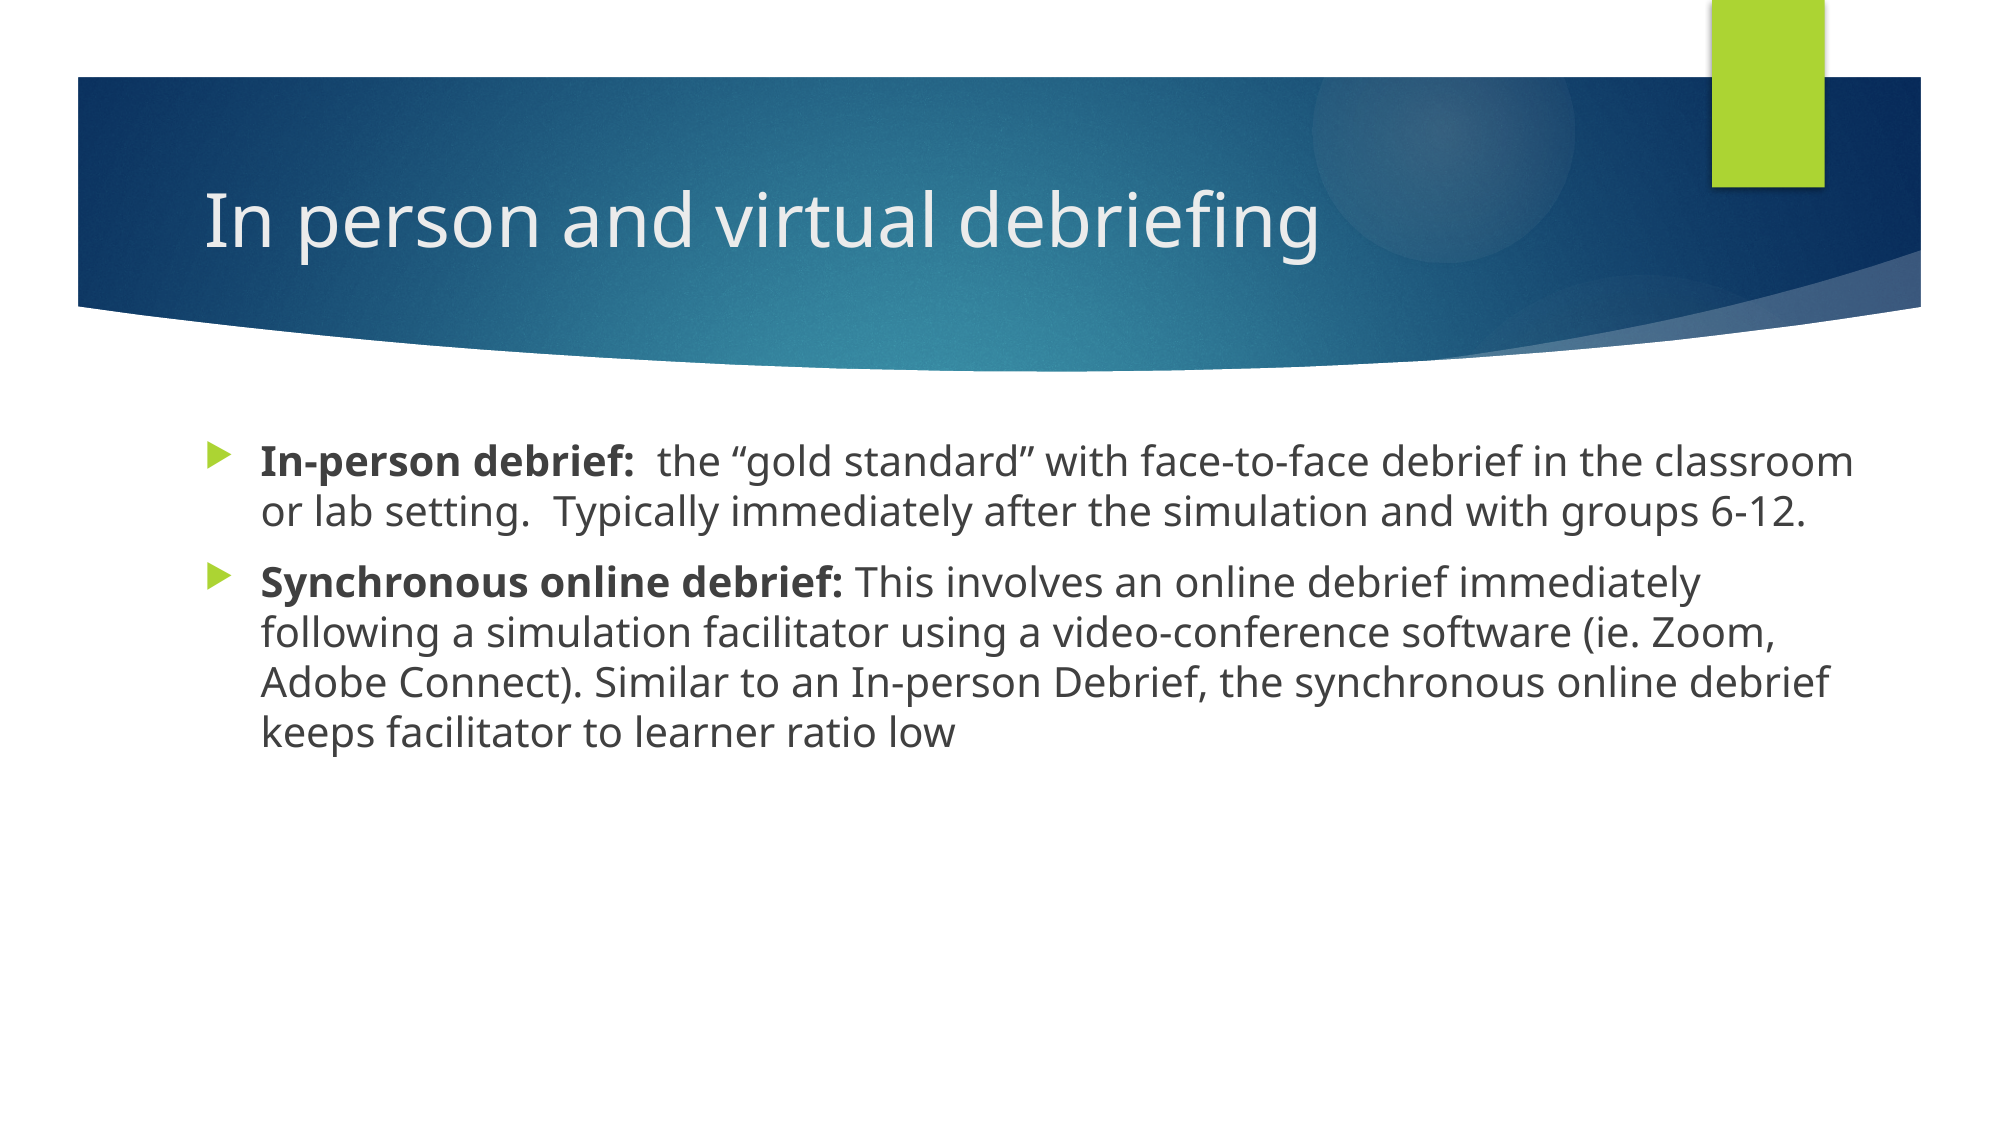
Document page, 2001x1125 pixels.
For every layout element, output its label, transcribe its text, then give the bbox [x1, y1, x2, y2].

list In-person debrief: the “gold standard” with face-to-face debrief in the classroom or lab setting. Typically immediately after the simulation and with groups 6-12. Synchronous online debrief: This involves an online debrief immediately following a simulation facilitator using a video-conference software (ie. Zoom, Adobe Connect). Similar to an In-person Debrief, the synchronous online debrief keeps facilitator to learner ratio low [189, 427, 1884, 1020]
title In person and virtual debriefing [189, 159, 1627, 276]
